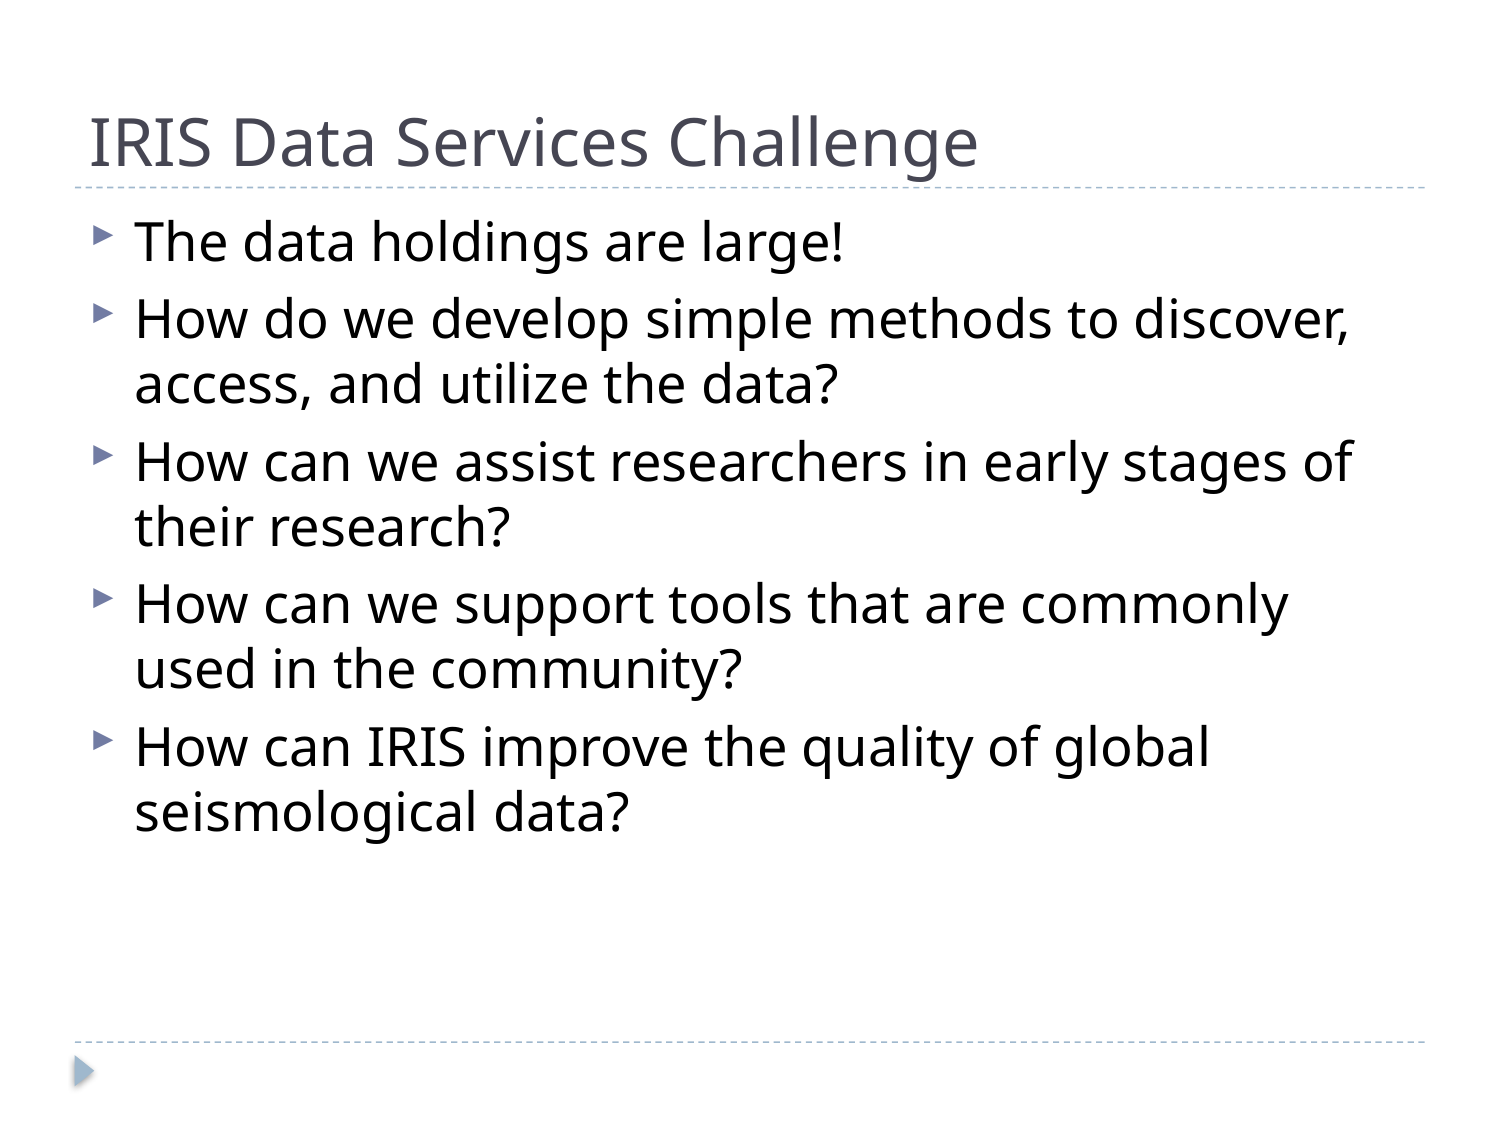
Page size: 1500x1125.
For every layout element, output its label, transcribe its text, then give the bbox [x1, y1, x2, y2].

list The data holdings are large! How do we develop simple methods to discover, access, and utilize the data? How can we assist researchers in early stages of their research? How can we support tools that are commonly used in the community? How can IRIS improve the quality of global seismological data? [75, 200, 1425, 1010]
title IRIS Data Services Challenge [75, 24, 1425, 188]
